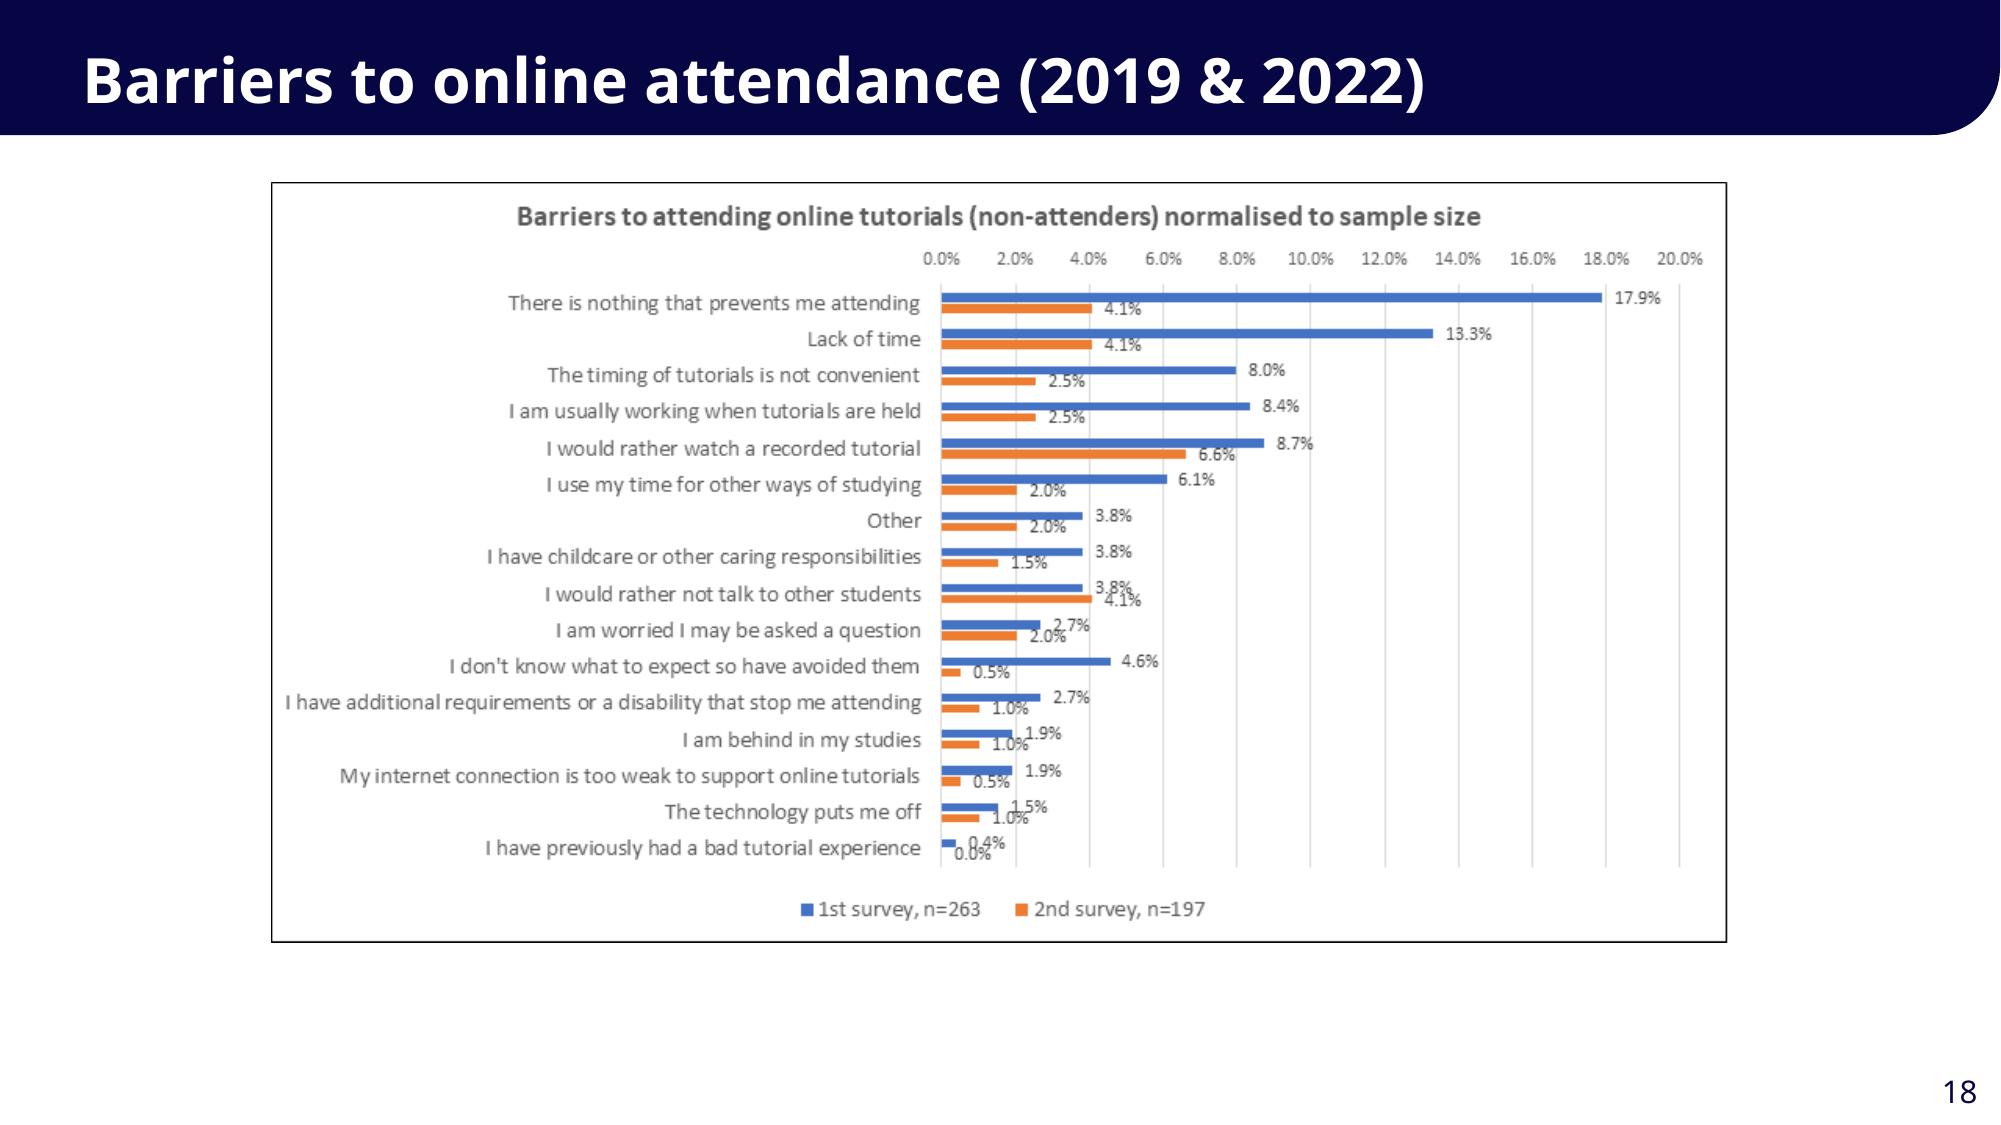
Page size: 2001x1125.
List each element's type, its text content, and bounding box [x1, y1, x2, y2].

picture [271, 182, 1729, 943]
list Barriers to online attendance (2019 & 2022) [67, 26, 1835, 109]
